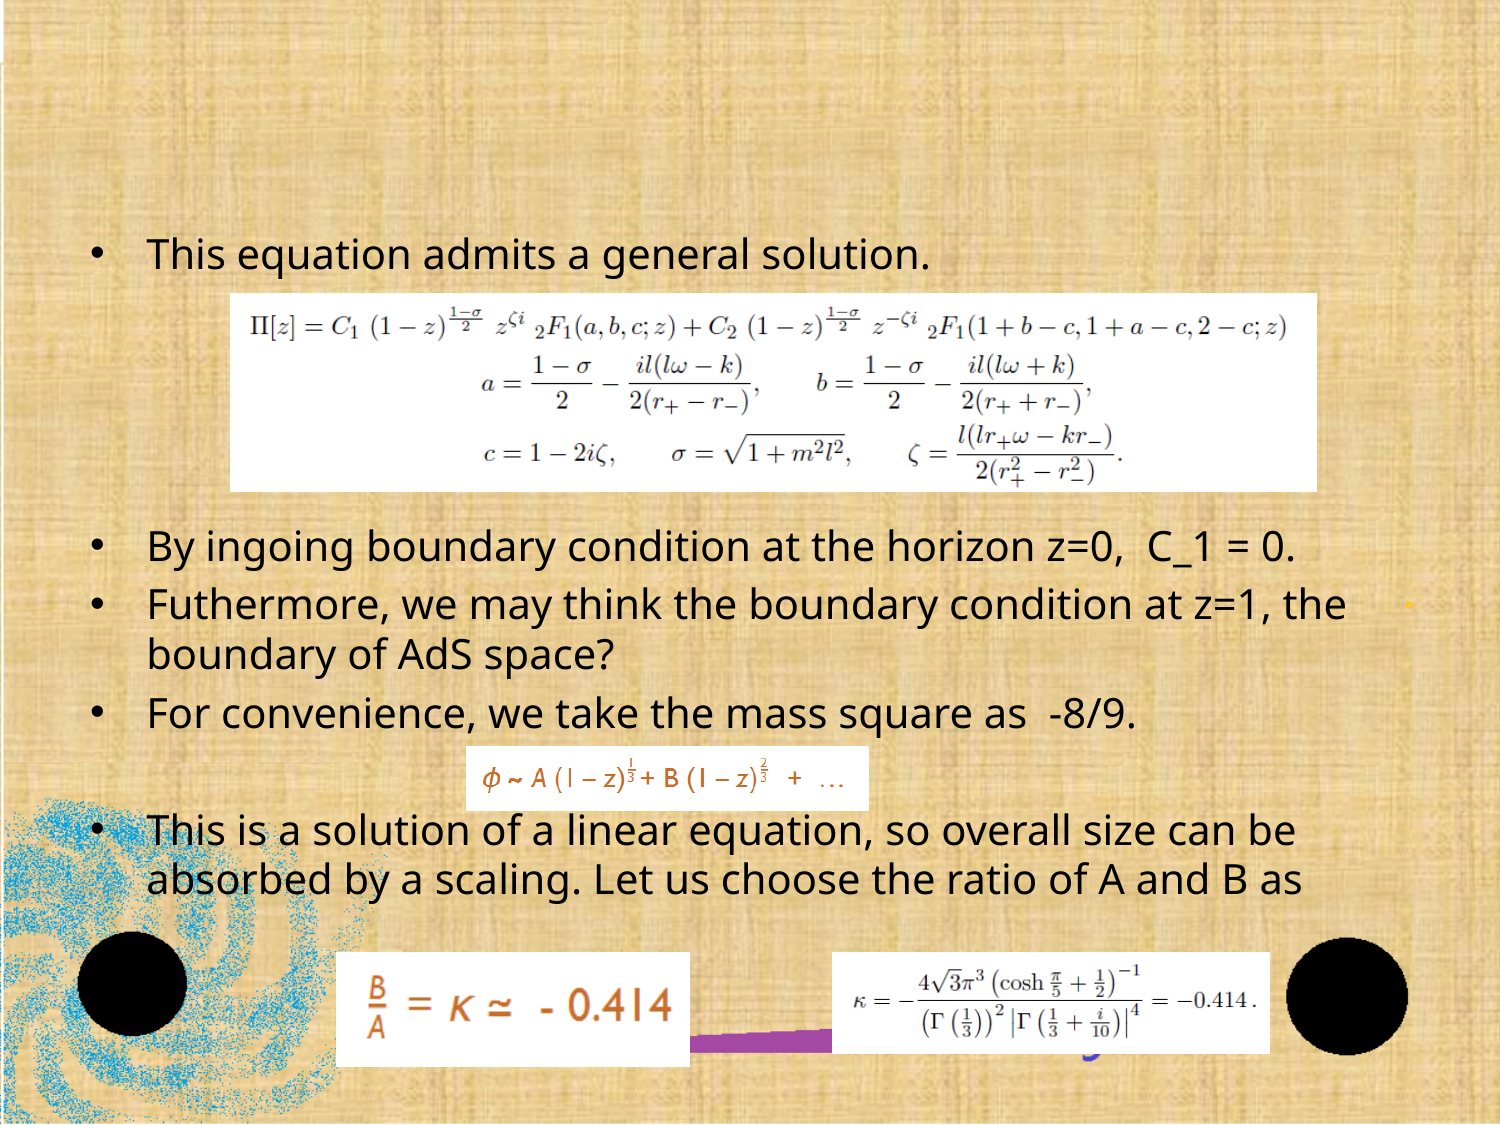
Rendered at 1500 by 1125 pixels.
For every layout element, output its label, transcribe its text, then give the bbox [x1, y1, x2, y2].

picture [0, 0, 1500, 1125]
list This equation admits a general solution. By ingoing boundary condition at the horizon z=0, C_1 = 0. Futhermore, we may think the boundary condition at z=1, the boundary of AdS space? For convenience, we take the mass square as -8/9. This is a solution of a linear equation, so overall size can be absorbed by a scaling. Let us choose the ratio of A and B as [75, 219, 1425, 963]
